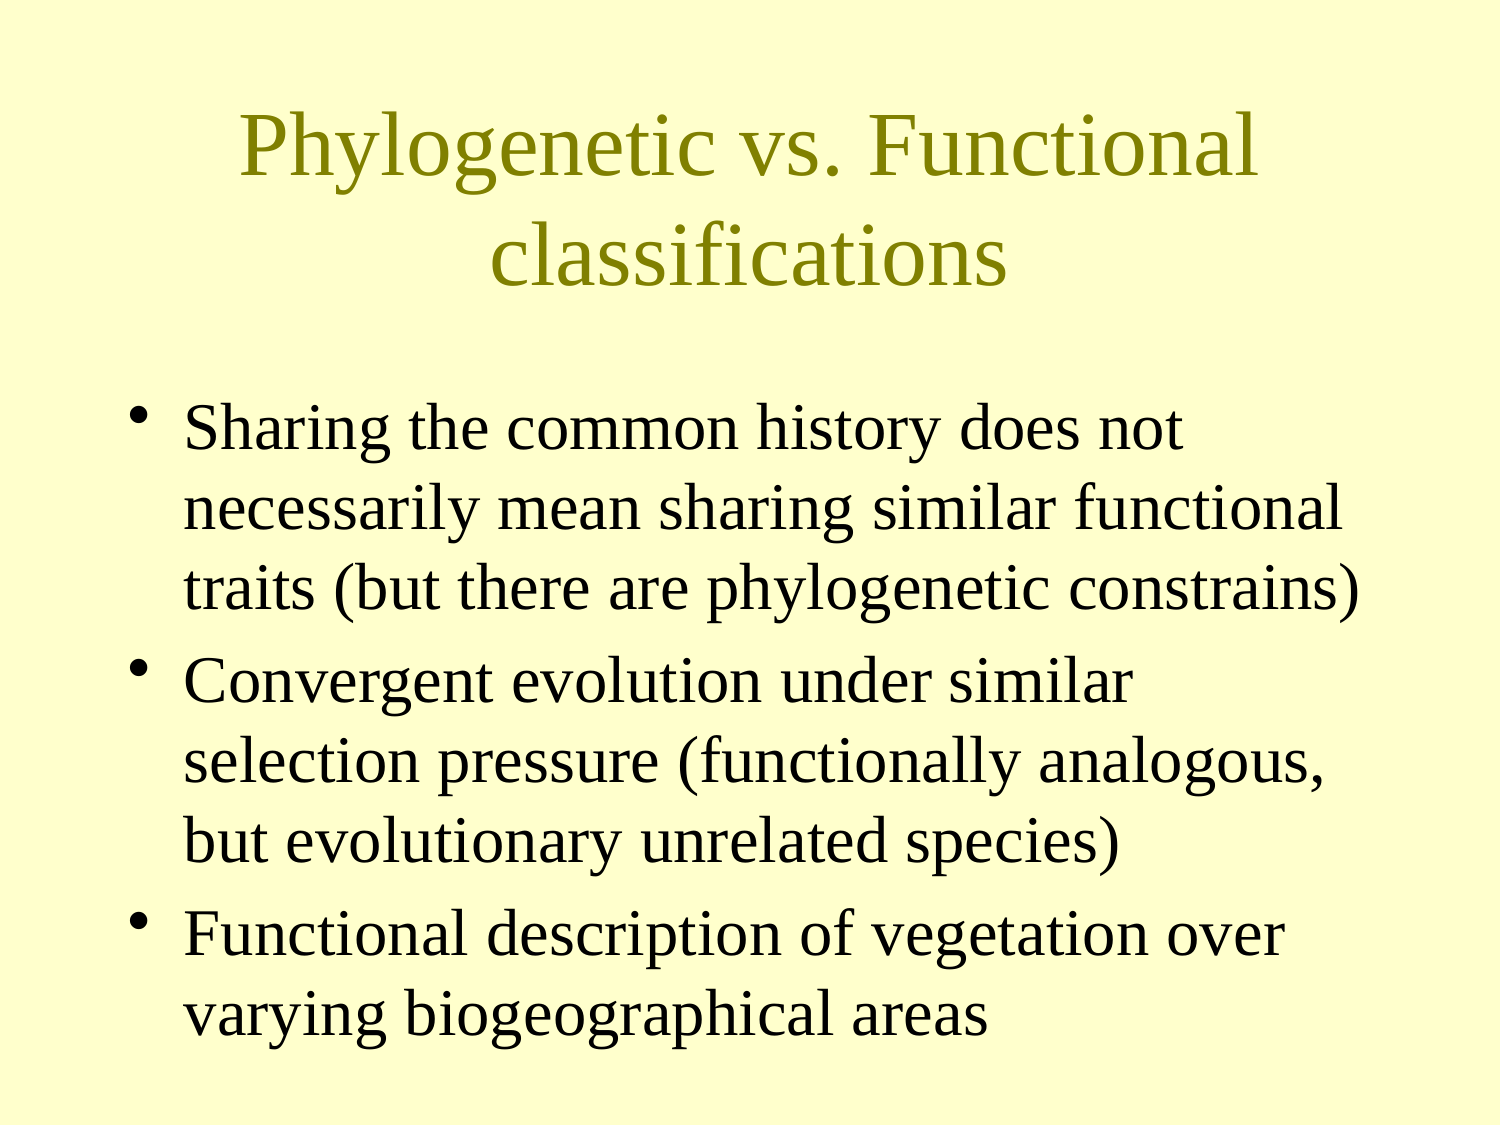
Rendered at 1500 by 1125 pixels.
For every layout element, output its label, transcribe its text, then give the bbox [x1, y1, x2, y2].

list Sharing the common history does not necessarily mean sharing similar functional traits (but there are phylogenetic constrains) Convergent evolution under similar selection pressure (functionally analogous, but evolutionary unrelated species) Functional description of vegetation over varying biogeographical areas [112, 375, 1388, 1050]
title Phylogenetic vs. Functional classifications [112, 99, 1388, 288]
